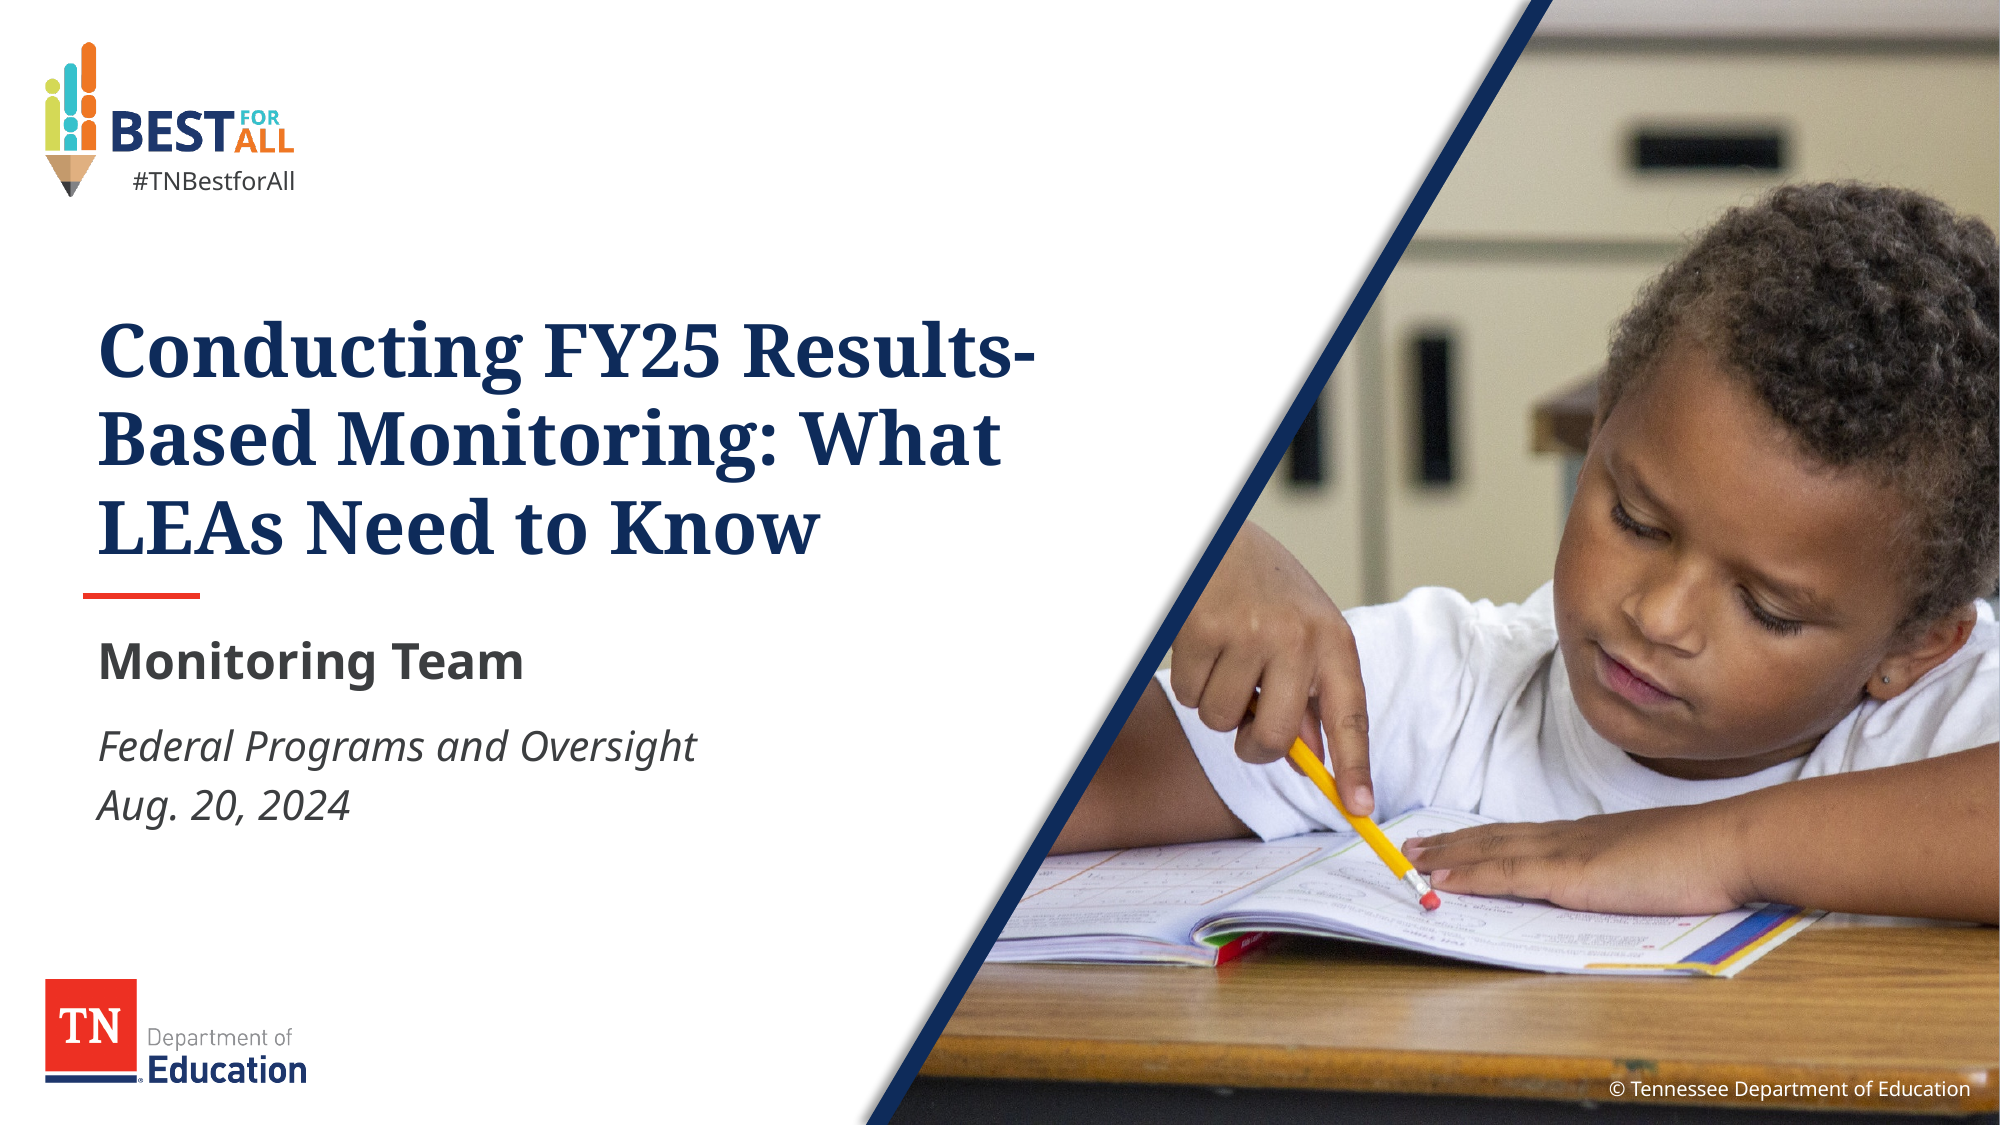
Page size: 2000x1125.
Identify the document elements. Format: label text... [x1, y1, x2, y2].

picture [887, 0, 2000, 1125]
subtitle Monitoring Team [82, 625, 887, 694]
list Federal Programs and Oversight Aug. 20, 2024 [82, 712, 887, 859]
picture [45, 979, 306, 1083]
picture [45, 42, 294, 197]
title Conducting FY25 Results-Based Monitoring: What LEAs Need to Know [82, 281, 887, 577]
